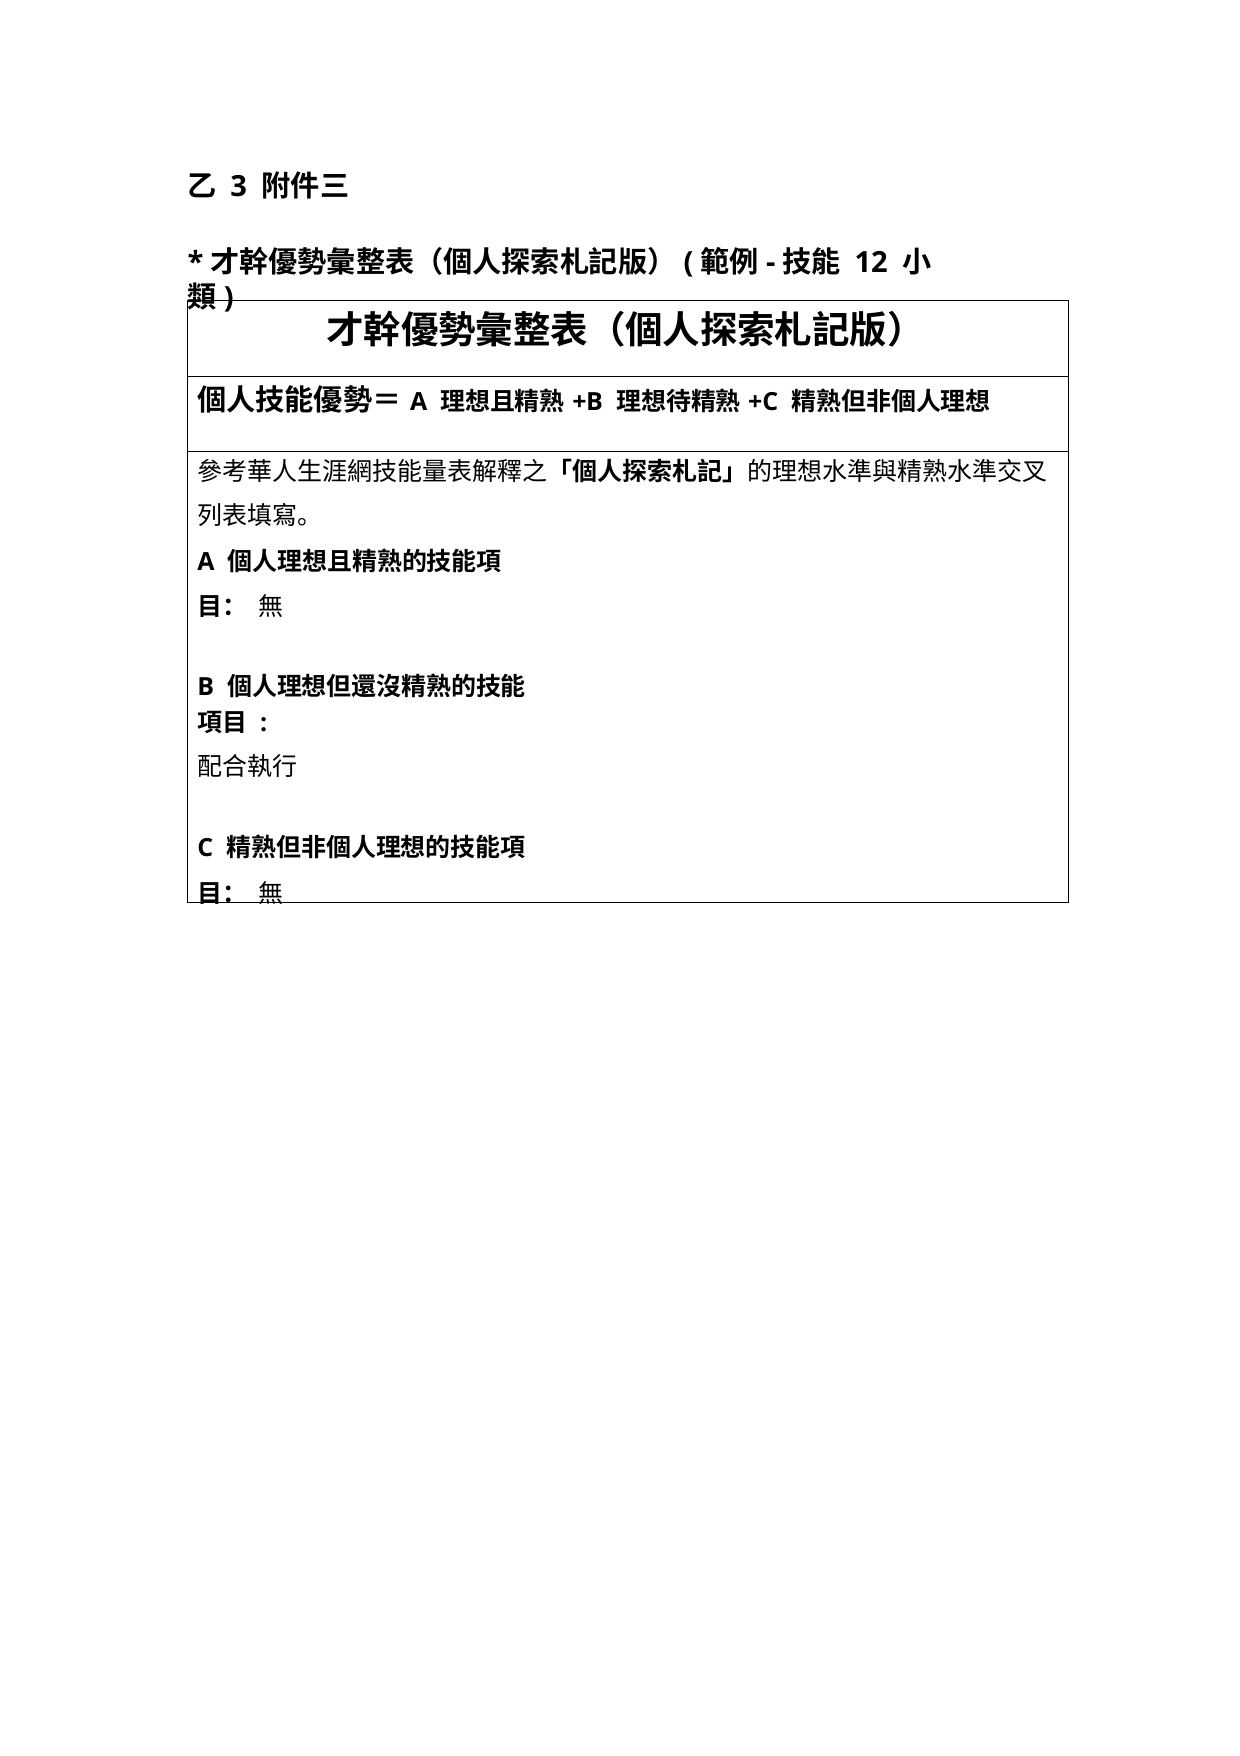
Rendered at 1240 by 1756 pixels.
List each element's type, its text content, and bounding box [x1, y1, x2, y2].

table_header 才幹優勢彙整表（個人探索札記版） [188, 301, 1068, 376]
table_cell 參考華人生涯網技能量表解釋之「個人探索札記」的理想水準與精熟水準交叉 列表填寫。 A 個人理想且精熟的技能項目： 無 B 個人理想但還沒精熟的技能項目 : 配合執行 C 精熟但非個人理想的技能項目： 無 [188, 452, 1068, 902]
text_box 乙 3 附件三 *才幹優勢彙整表（個人探索札記版）(範例-技能 12 小類) [185, 166, 935, 314]
table_cell 個人技能優勢＝A 理想且精熟+B 理想待精熟+C 精熟但非個人理想 [188, 377, 1068, 451]
